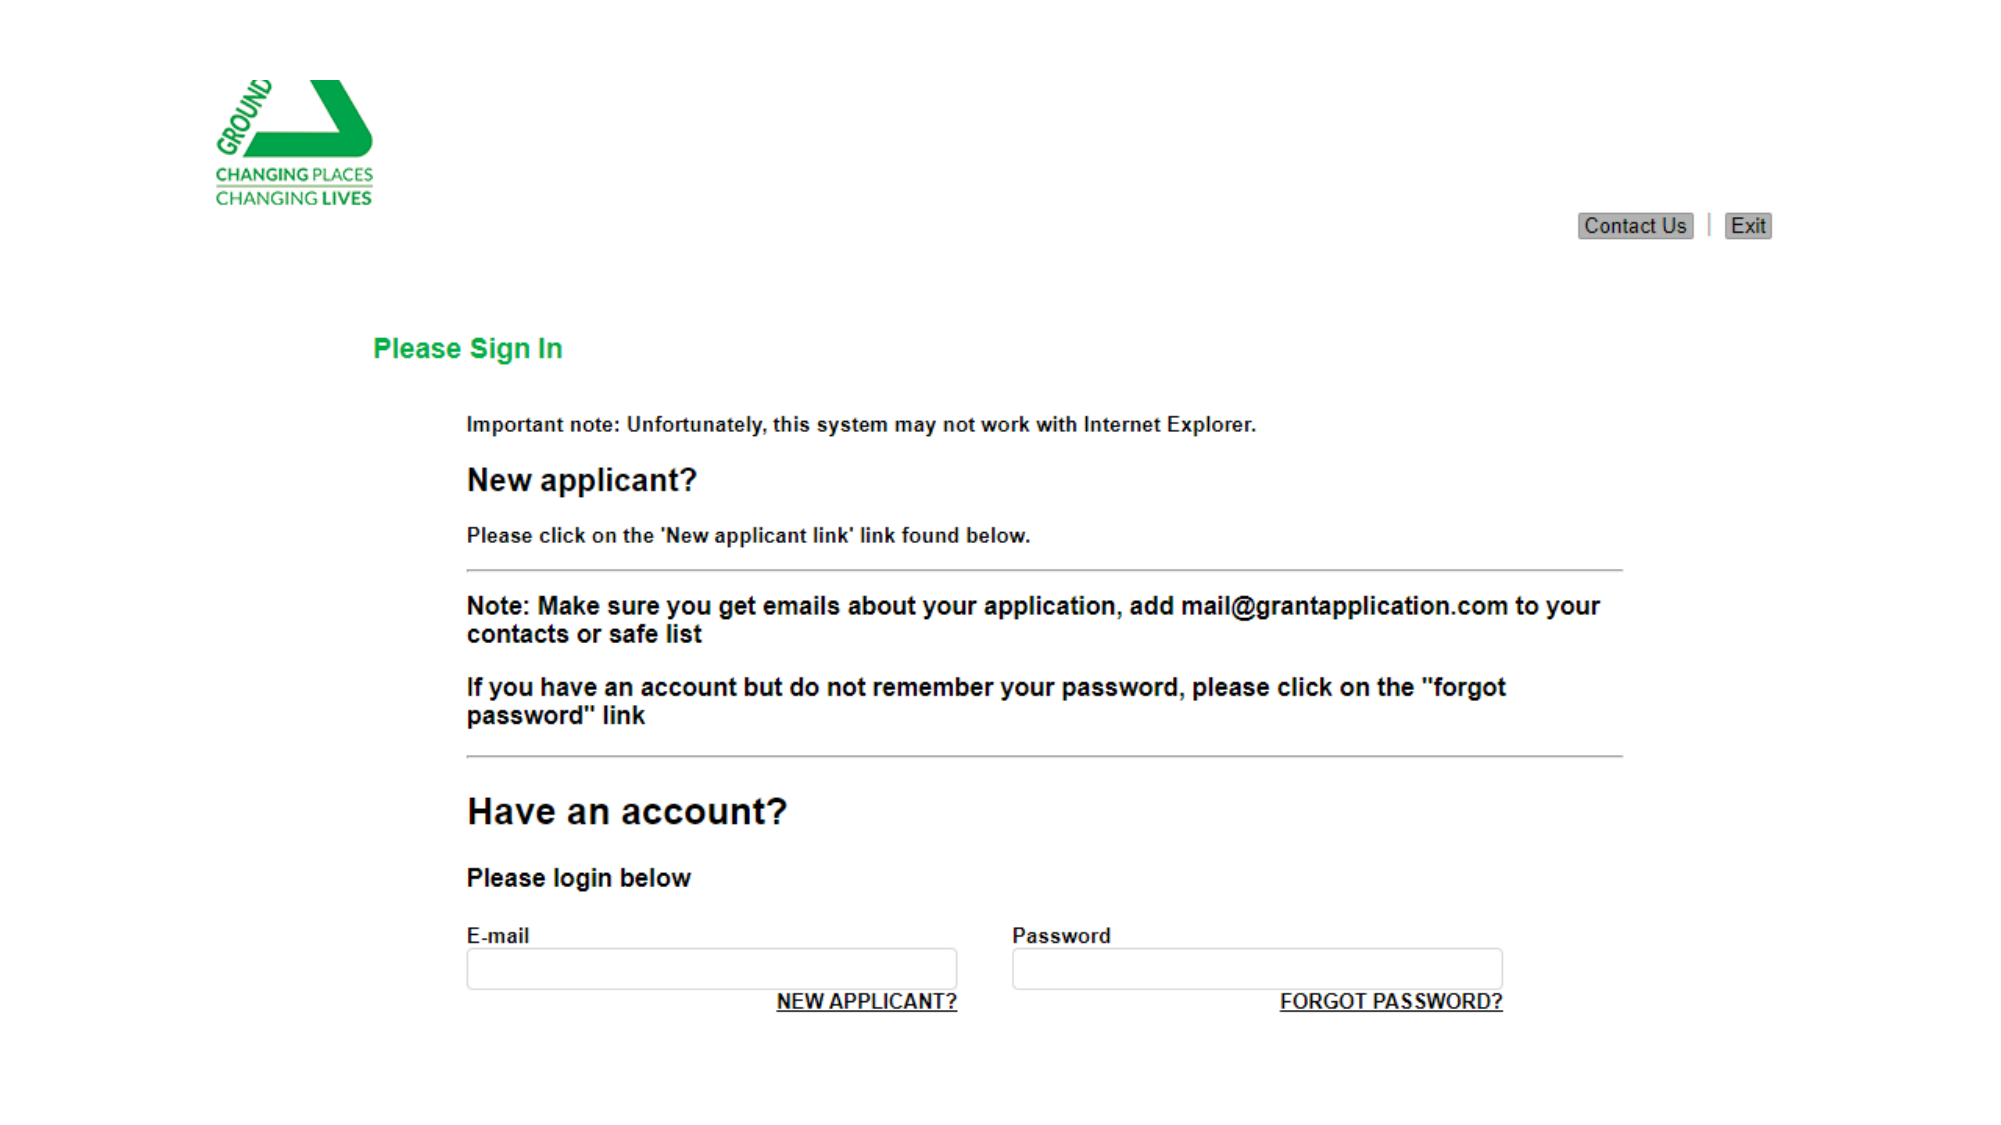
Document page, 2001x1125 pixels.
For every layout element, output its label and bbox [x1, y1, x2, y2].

picture [198, 80, 1802, 1045]
